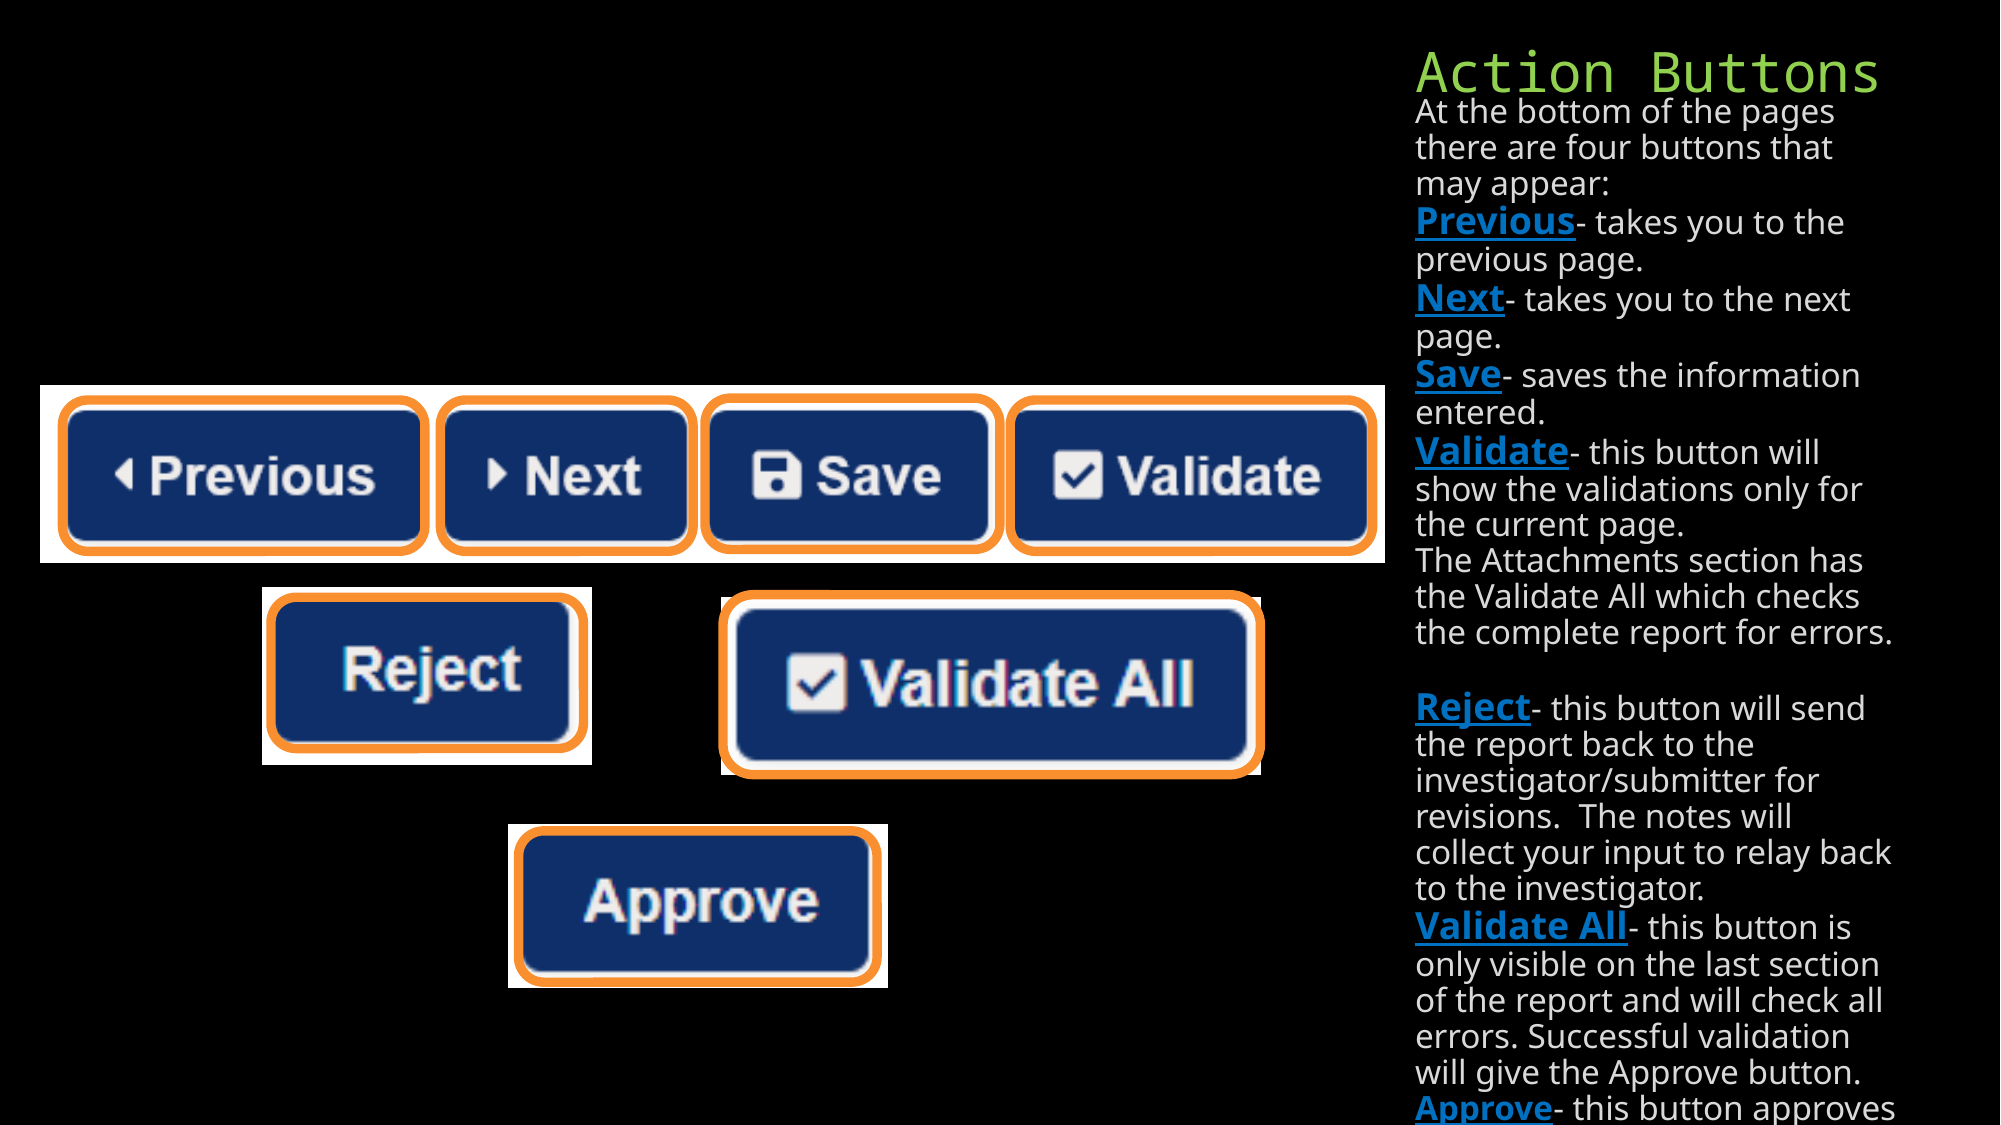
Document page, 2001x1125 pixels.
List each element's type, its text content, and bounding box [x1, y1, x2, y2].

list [40, 385, 1385, 563]
title Action Buttons [1400, 0, 1988, 113]
picture [721, 597, 1261, 775]
picture [262, 587, 592, 765]
text_box [739, 593, 1245, 597]
list At the bottom of the pages there are four buttons that may appear: Previous- takes you to the previous page. Next- takes you to the next page. Save- saves the information entered. Validate- this button will show the validations only for the current page. The Attachments section has the Validate All which checks the complete report for errors. Reject- this button will send the report back to the investigator/submitter for revisions. The notes will collect your input to relay back to the investigator. Validate All- this button is only visible on the last section of the report and will check all errors. Successful validation will give the Approve button. Approve- this button approves the report to become official and be available to the public. [1400, 87, 1913, 1125]
picture [508, 824, 888, 989]
